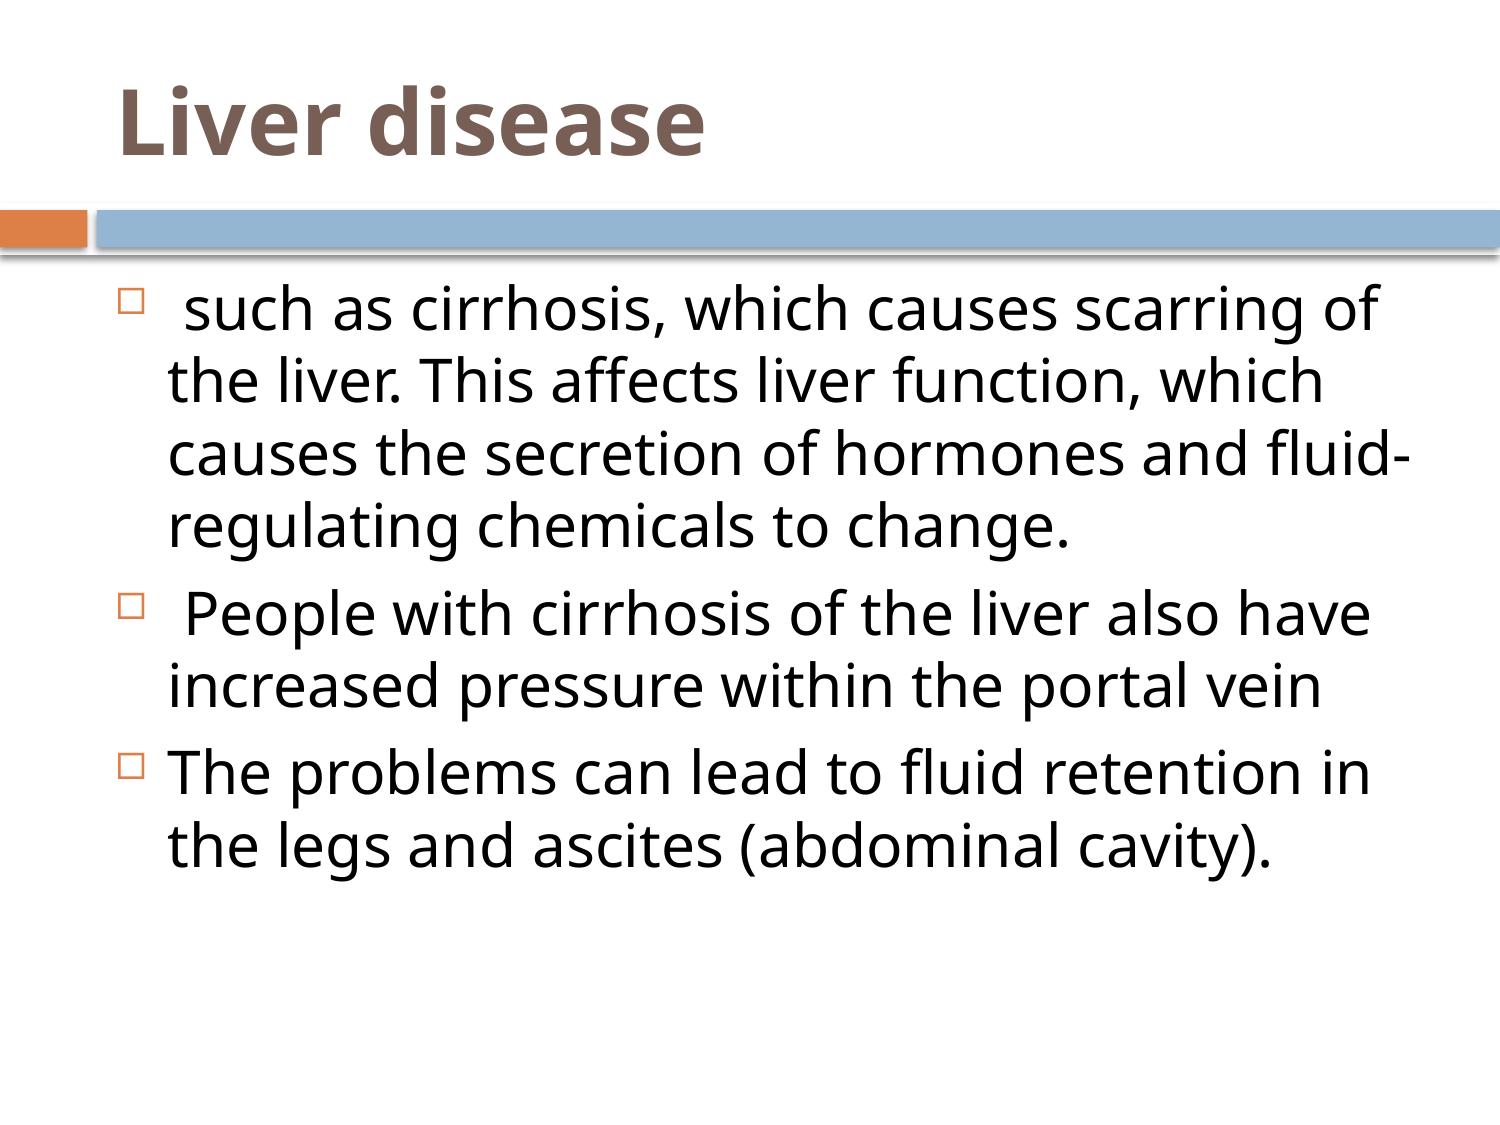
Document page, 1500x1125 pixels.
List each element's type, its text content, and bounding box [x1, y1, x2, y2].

list such as cirrhosis, which causes scarring of the liver. This affects liver function, which causes the secretion of hormones and fluid-regulating chemicals to change. People with cirrhosis of the liver also have increased pressure within the portal vein The problems can lead to fluid retention in the legs and ascites (abdominal cavity). [100, 262, 1438, 1000]
title Liver disease [100, 37, 1438, 200]
